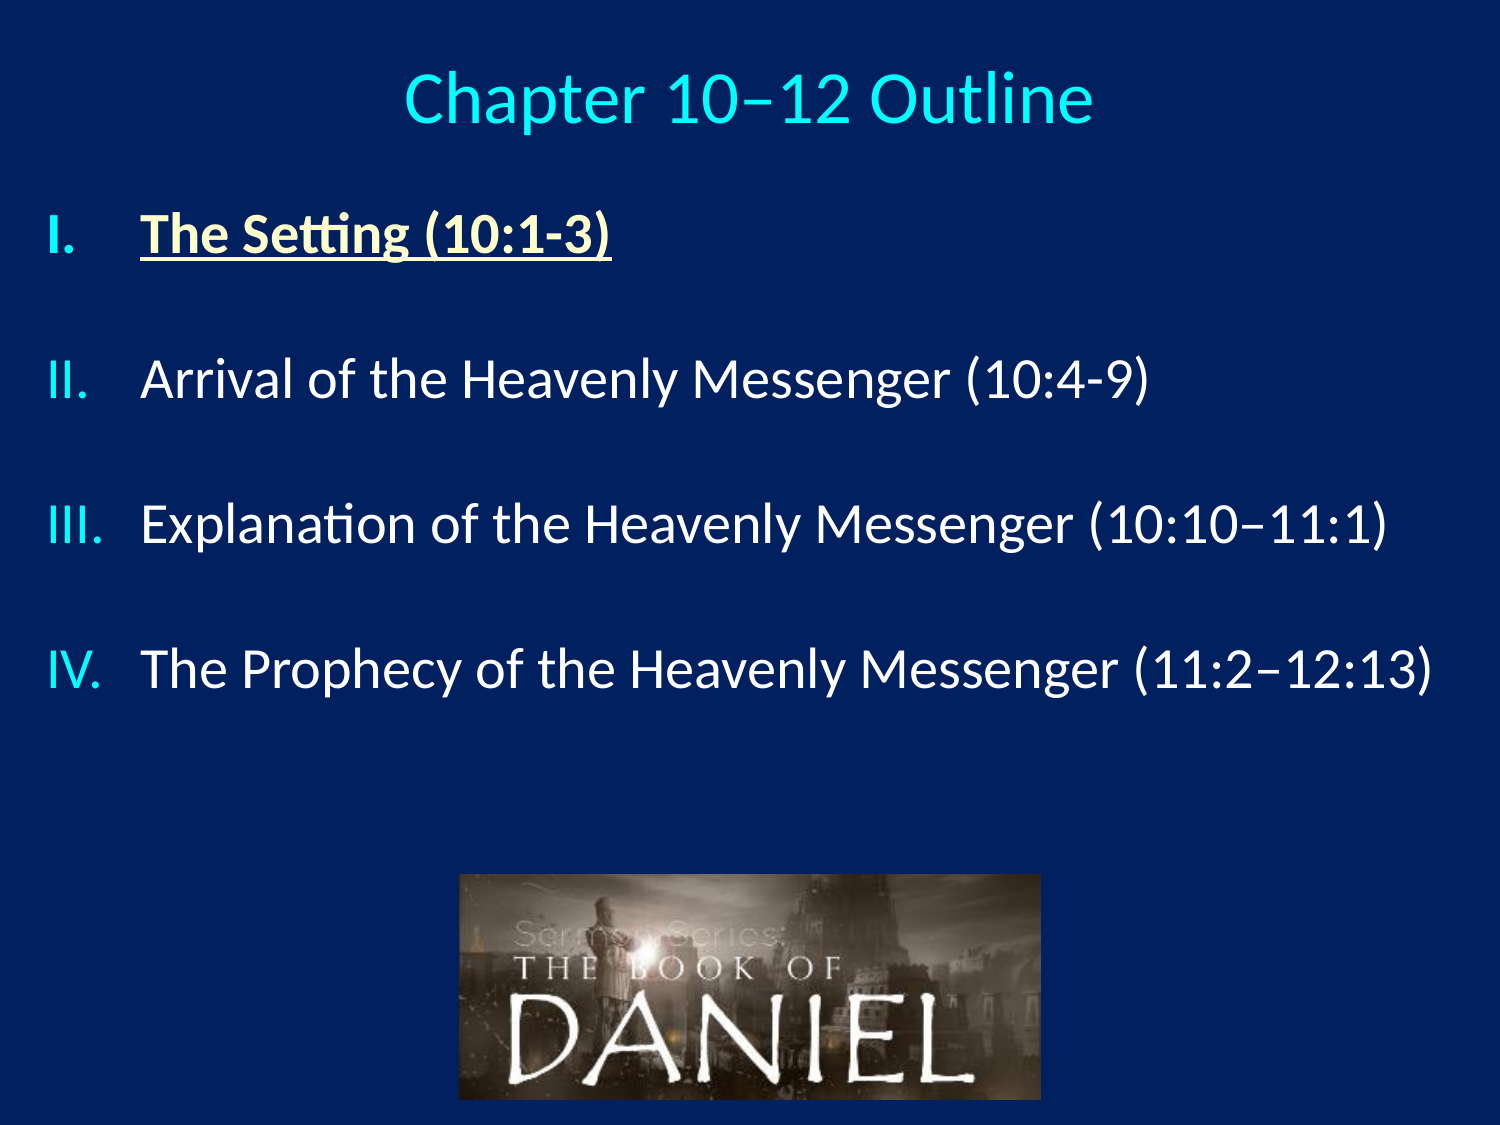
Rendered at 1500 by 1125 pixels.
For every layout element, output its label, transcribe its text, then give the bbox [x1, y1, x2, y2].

picture [458, 874, 1042, 1101]
list The Setting (10:1-3) Arrival of the Heavenly Messenger (10:4-9) Explanation of the Heavenly Messenger (10:10–11:1) The Prophecy of the Heavenly Messenger (11:2–12:13) [30, 187, 1469, 788]
title Chapter 10–12 Outline [331, 37, 1169, 151]
